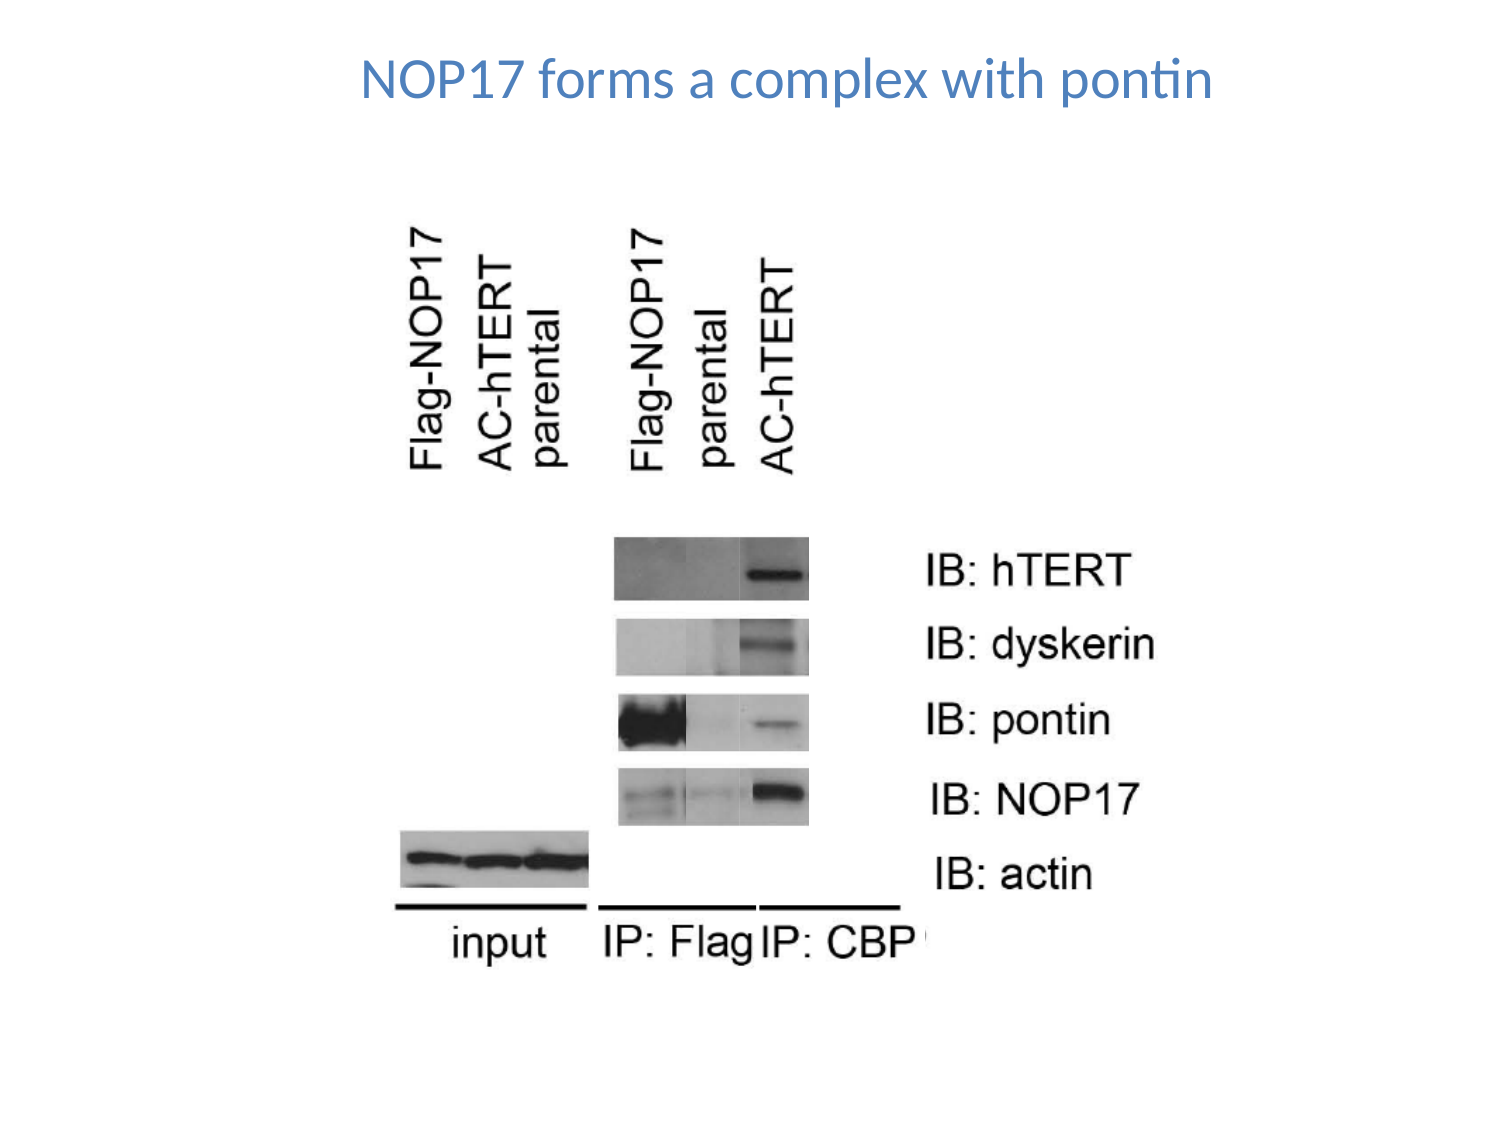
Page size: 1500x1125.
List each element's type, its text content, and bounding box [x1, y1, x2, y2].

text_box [285, 212, 1196, 1026]
text_box NOP17 forms a complex with pontin [74, 32, 1500, 220]
